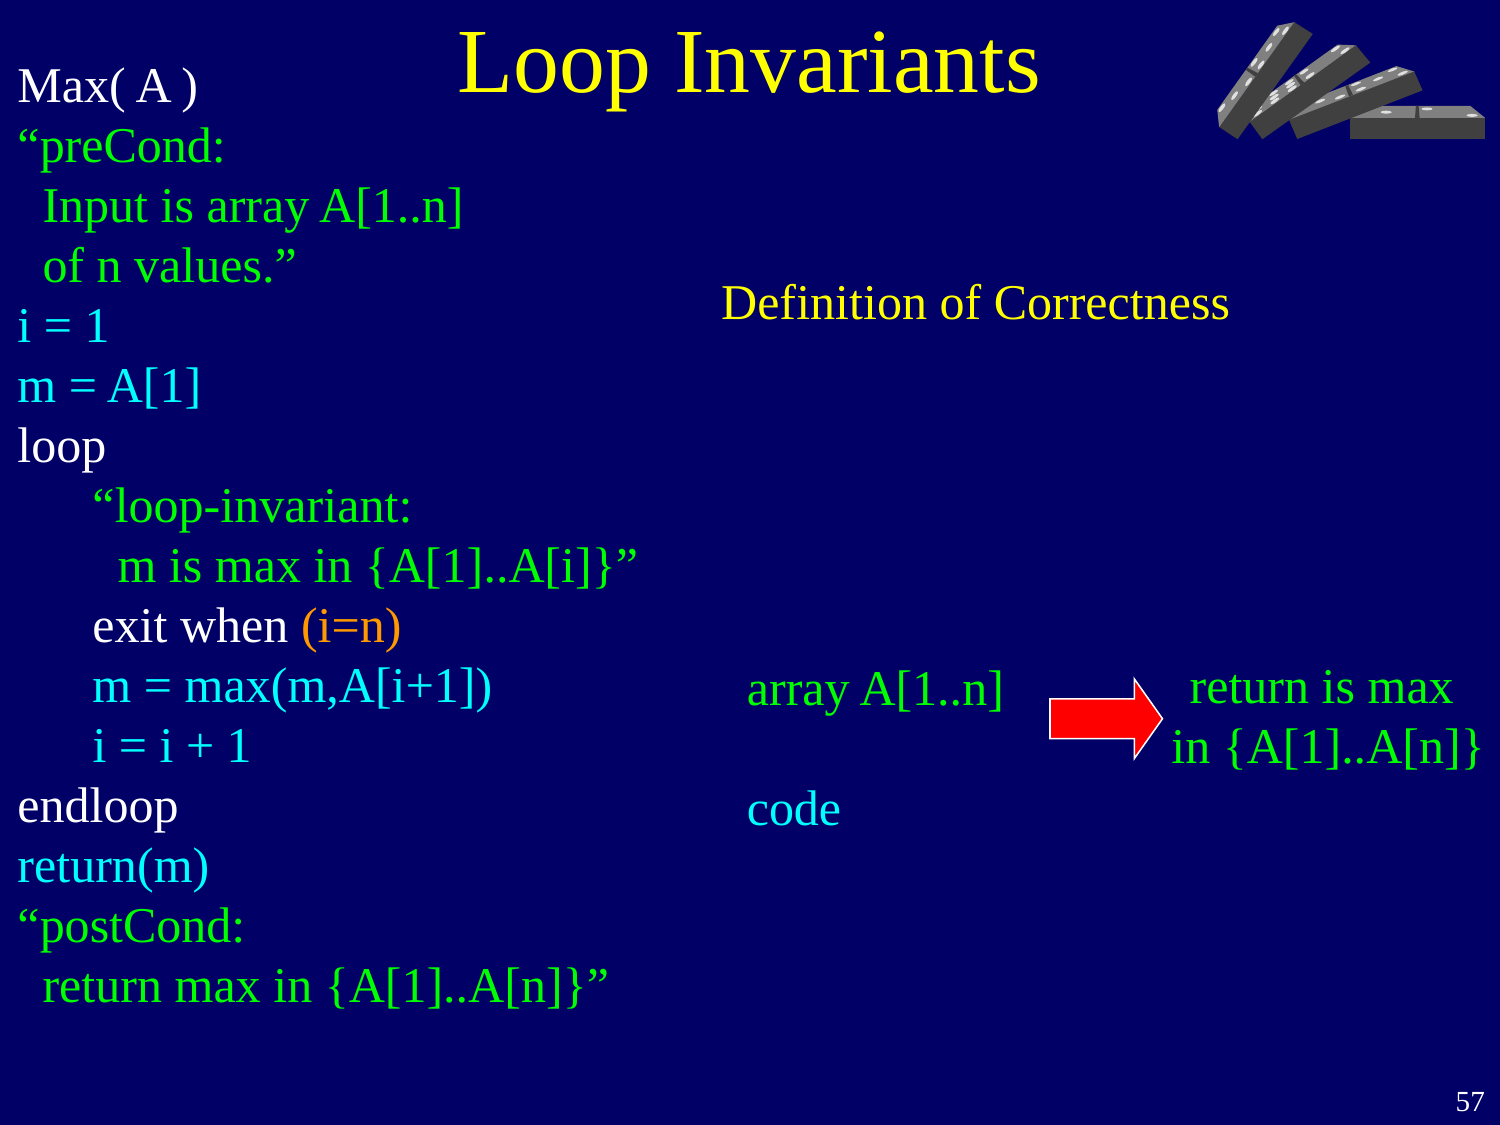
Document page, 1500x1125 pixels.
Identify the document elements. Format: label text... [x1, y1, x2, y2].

text_box Loop Invariants [0, 0, 1500, 150]
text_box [1216, 21, 1486, 140]
text_box Definition of Correctness [706, 262, 1246, 338]
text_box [731, 645, 1500, 785]
text_box Max( A ) “preCond: Input is array A[1..n] of n values.” i = 1 m = A[1] loop “loop-invariant: m is max in {A[1]..A[i]}” exit when (i=n) m = max(m,A[i+1]) i = i + 1 endloop return(m) “postCond: return max in {A[1]..A[n]}” [2, 150, 654, 1090]
